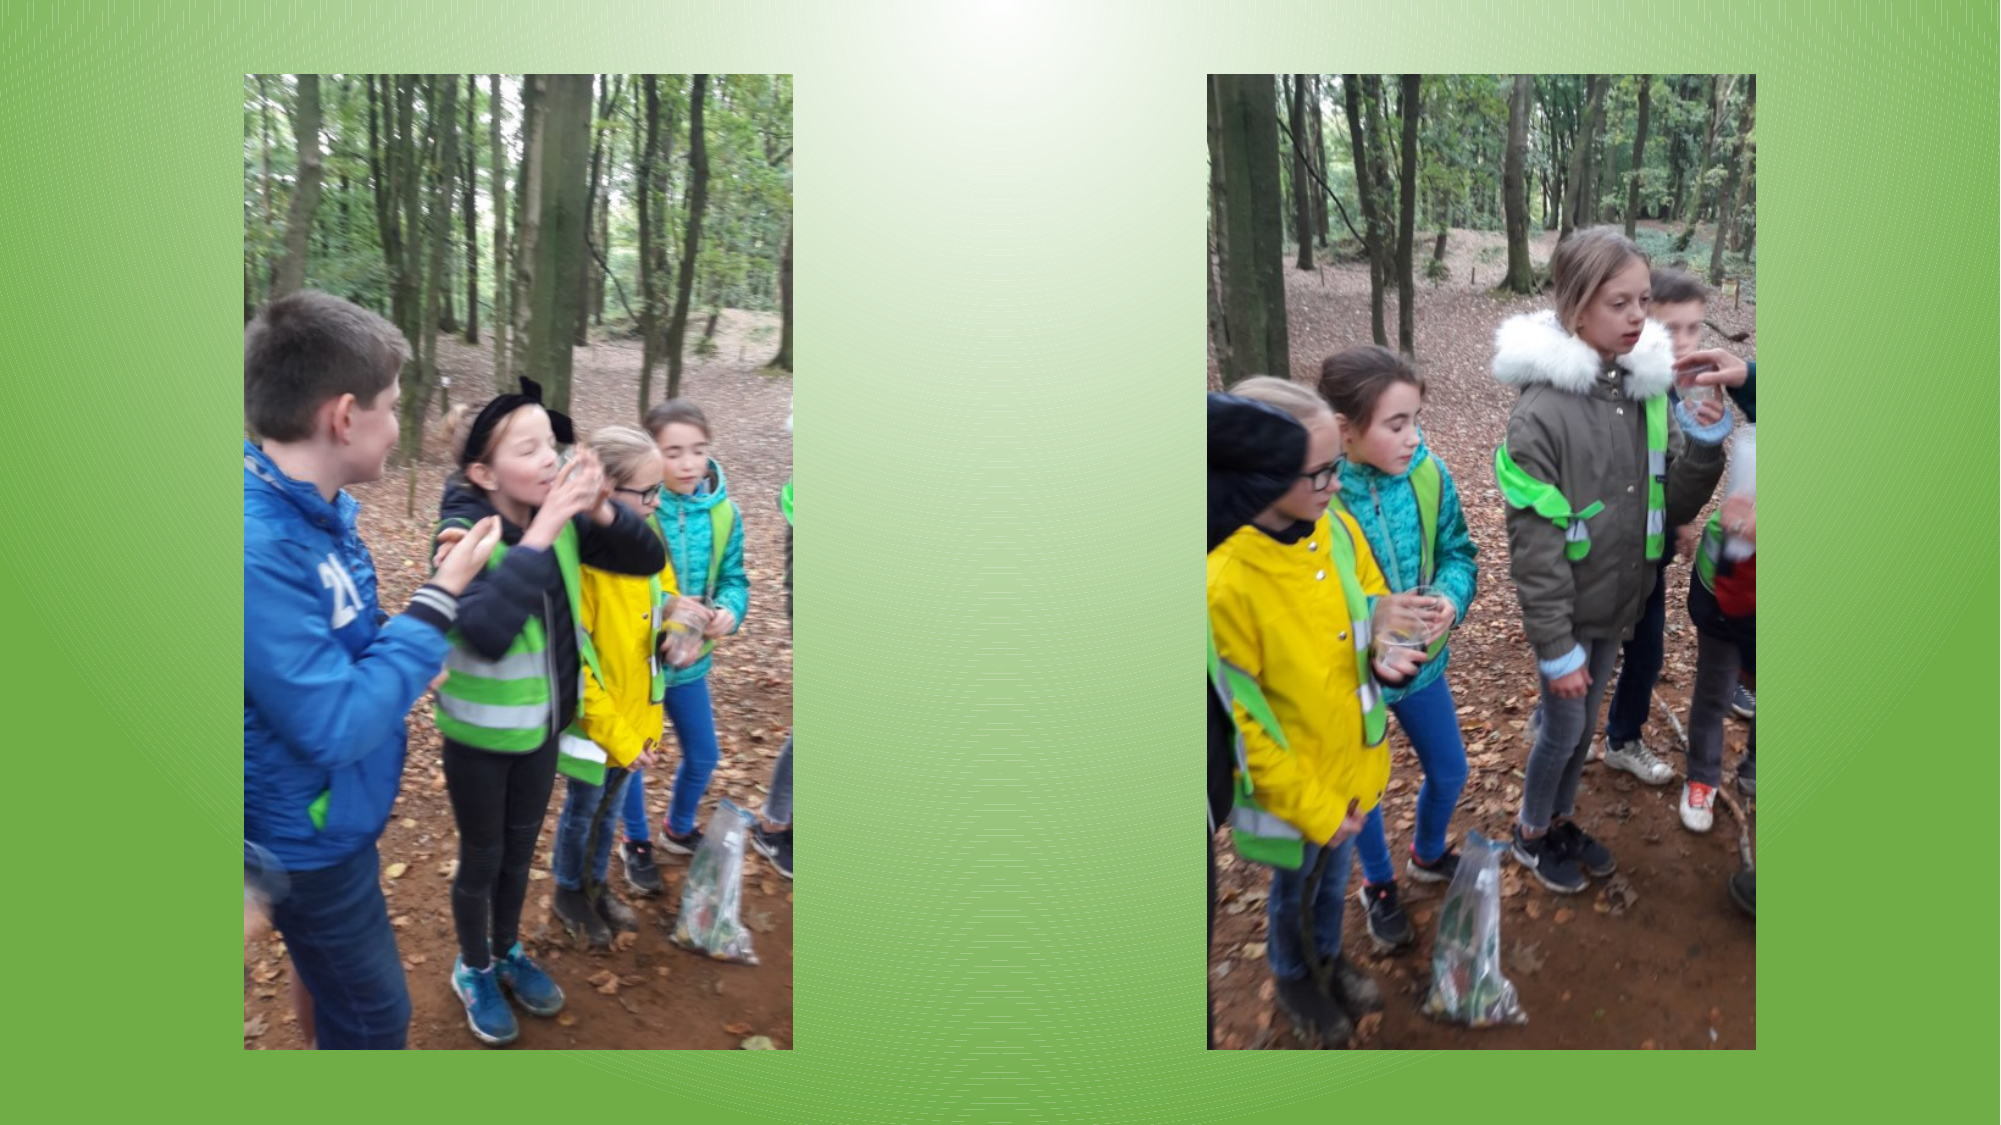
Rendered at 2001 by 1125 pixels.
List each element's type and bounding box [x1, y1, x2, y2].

picture [1206, 74, 1756, 1050]
picture [244, 74, 793, 1050]
